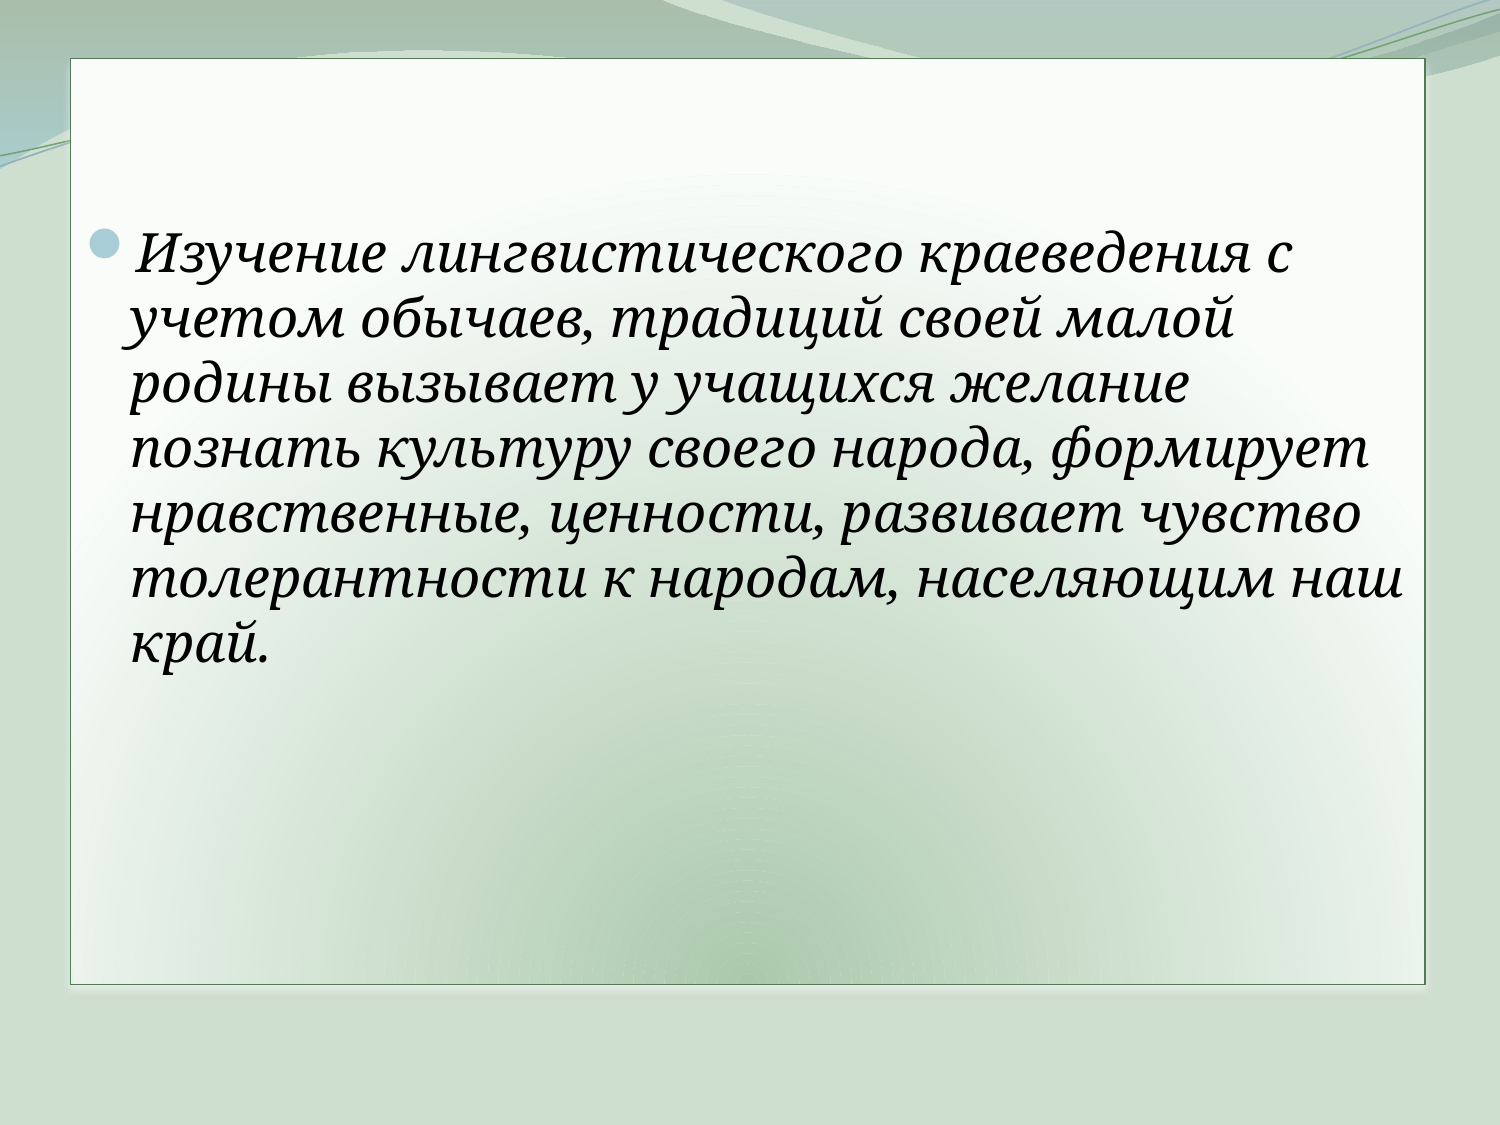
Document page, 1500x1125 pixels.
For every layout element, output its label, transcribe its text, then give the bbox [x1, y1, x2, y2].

list Изучение лингвистического краеведения с учетом обычаев, традиций своей малой родины вызывает у учащихся желание познать культуру своего народа, формирует нравственные, ценности, развивает чувство толерантности к народам, населяющим наш край. [70, 58, 1426, 985]
